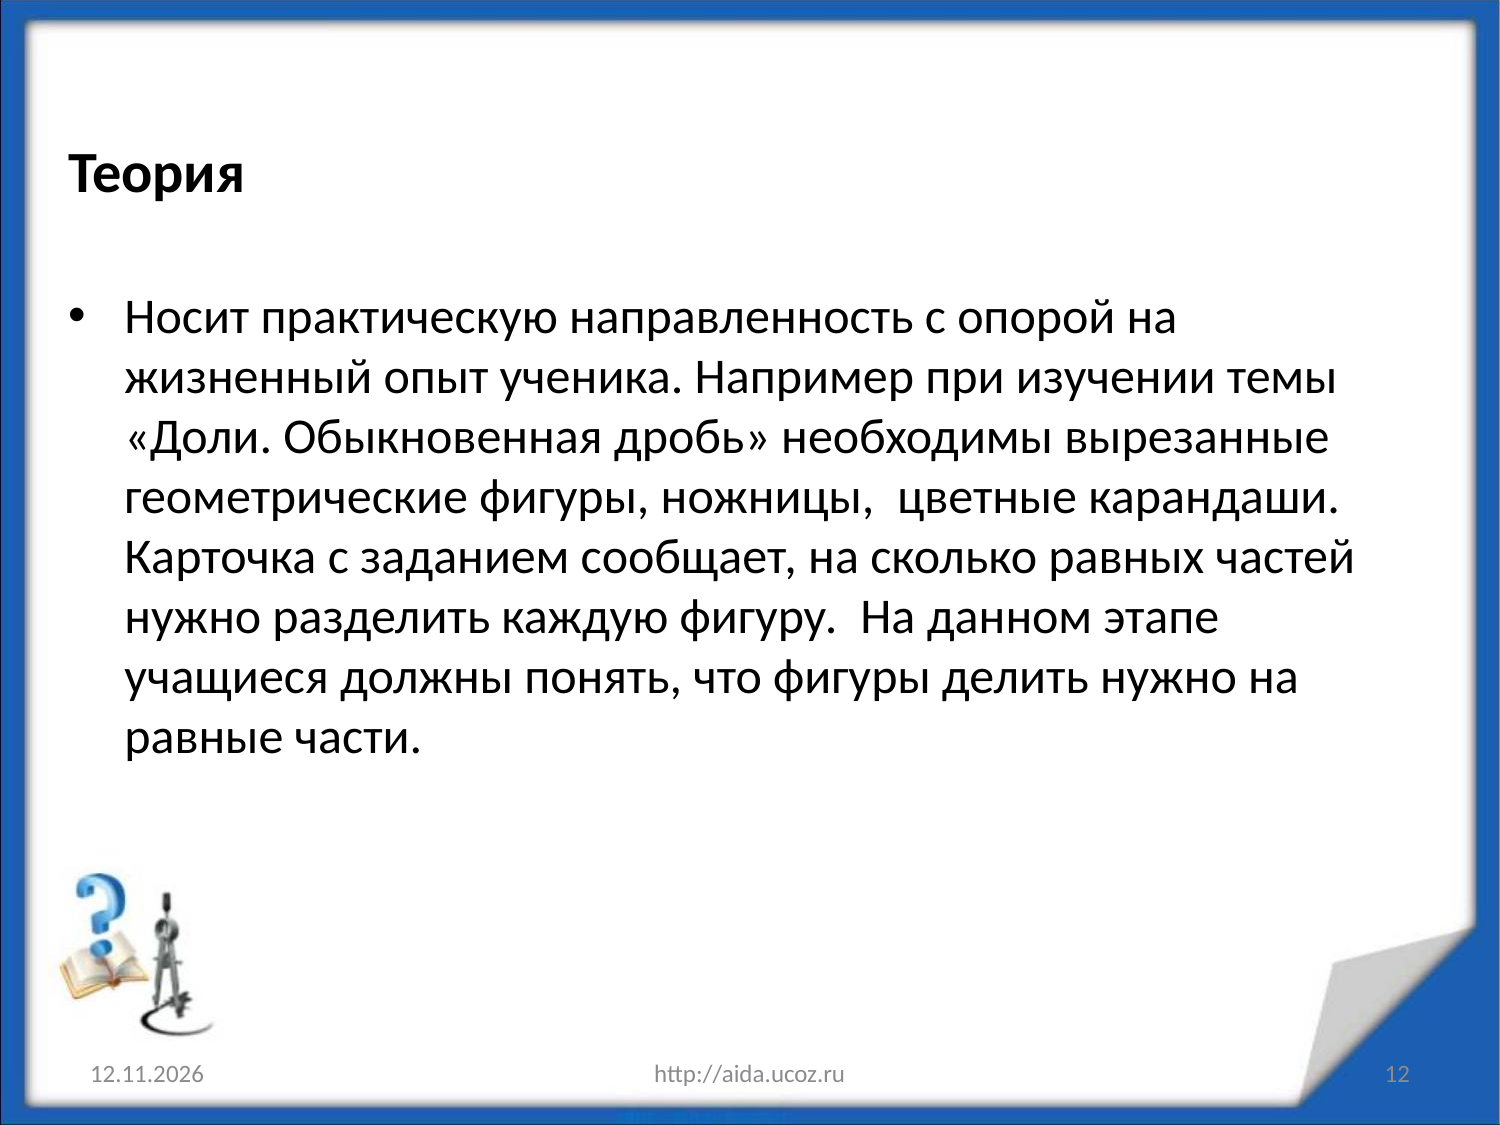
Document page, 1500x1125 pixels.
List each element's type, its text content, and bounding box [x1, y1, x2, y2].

footer http://aida.ucoz.ru [512, 1042, 988, 1103]
list Теория Носит практическую направленность с опорой на жизненный опыт ученика. Например при изучении темы «Доли. Обыкновенная дробь» необходимы вырезанные геометрические фигуры, ножницы, цветные карандаши. Карточка с заданием сообщает, на сколько равных частей нужно разделить каждую фигуру. На данном этапе учащиеся должны понять, что фигуры делить нужно на равные части. [52, 54, 1426, 1006]
picture [0, 0, 1500, 1125]
slide_number 12 [1074, 1042, 1425, 1103]
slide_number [75, 1042, 425, 1103]
